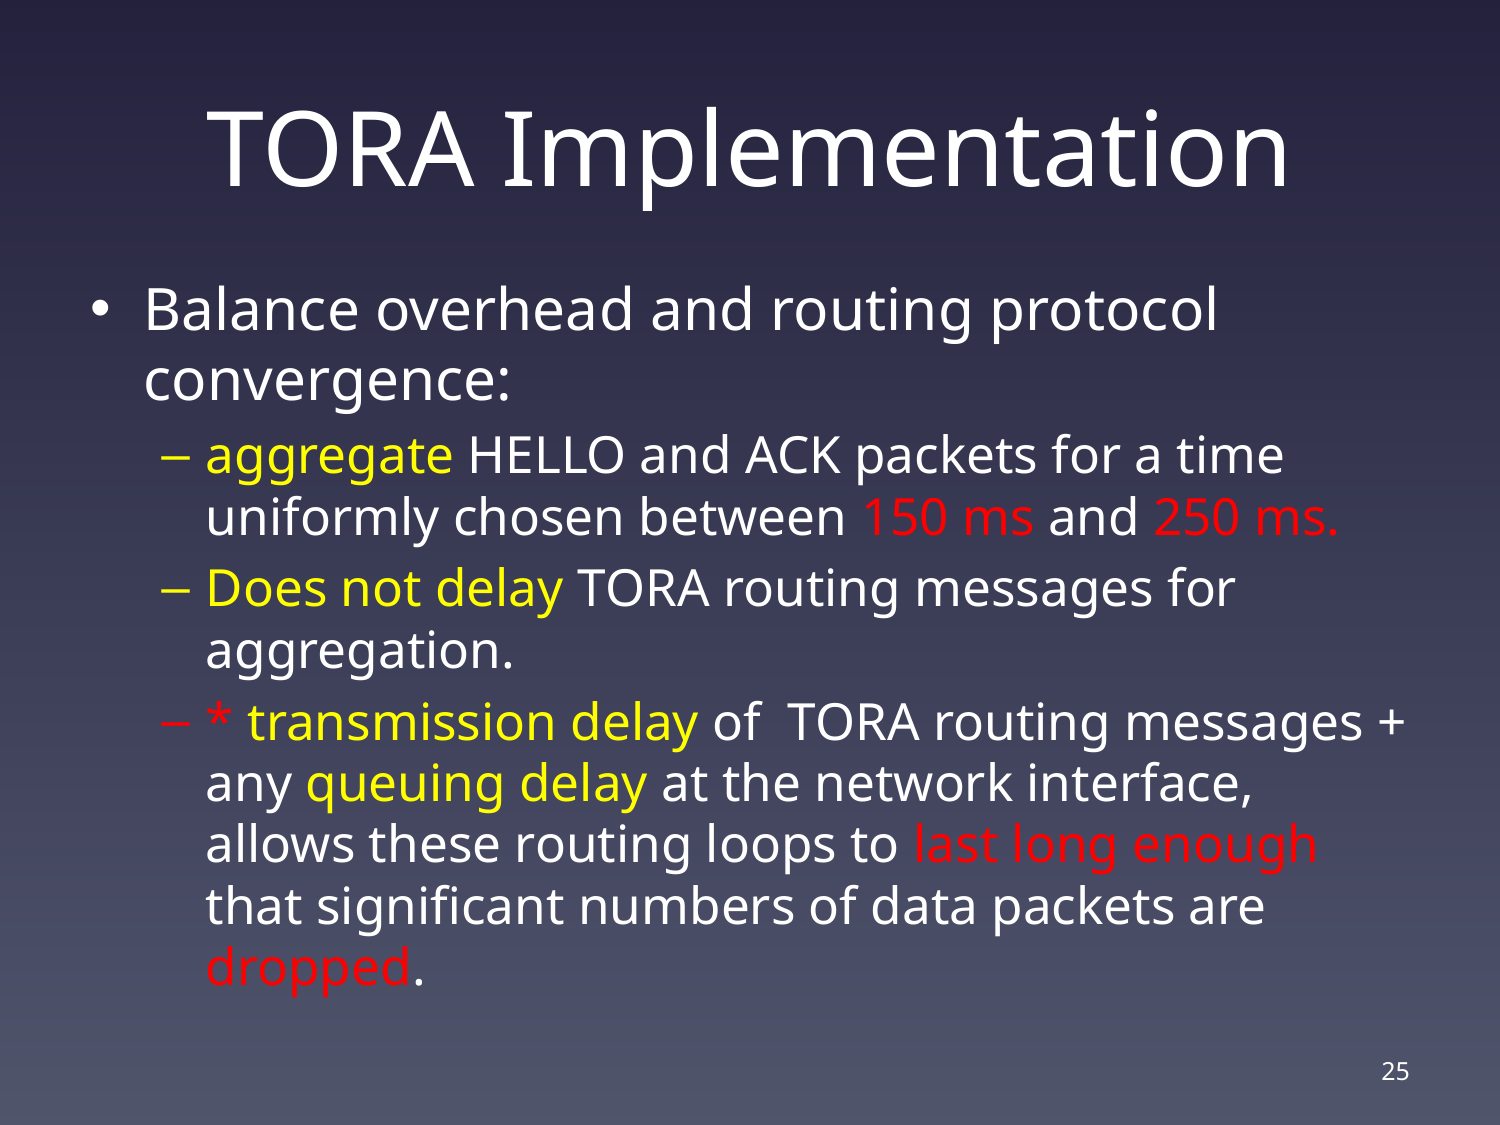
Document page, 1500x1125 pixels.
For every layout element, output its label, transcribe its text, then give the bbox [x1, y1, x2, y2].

list Balance overhead and routing protocol convergence: aggregate HELLO and ACK packets for a time uniformly chosen between 150 ms and 250 ms. Does not delay TORA routing messages for aggregation. * transmission delay of TORA routing messages + any queuing delay at the network interface, allows these routing loops to last long enough that significant numbers of data packets are dropped. [75, 262, 1425, 1005]
slide_number 24 [1074, 1042, 1425, 1103]
title TORA Implementation [75, 75, 1425, 262]
